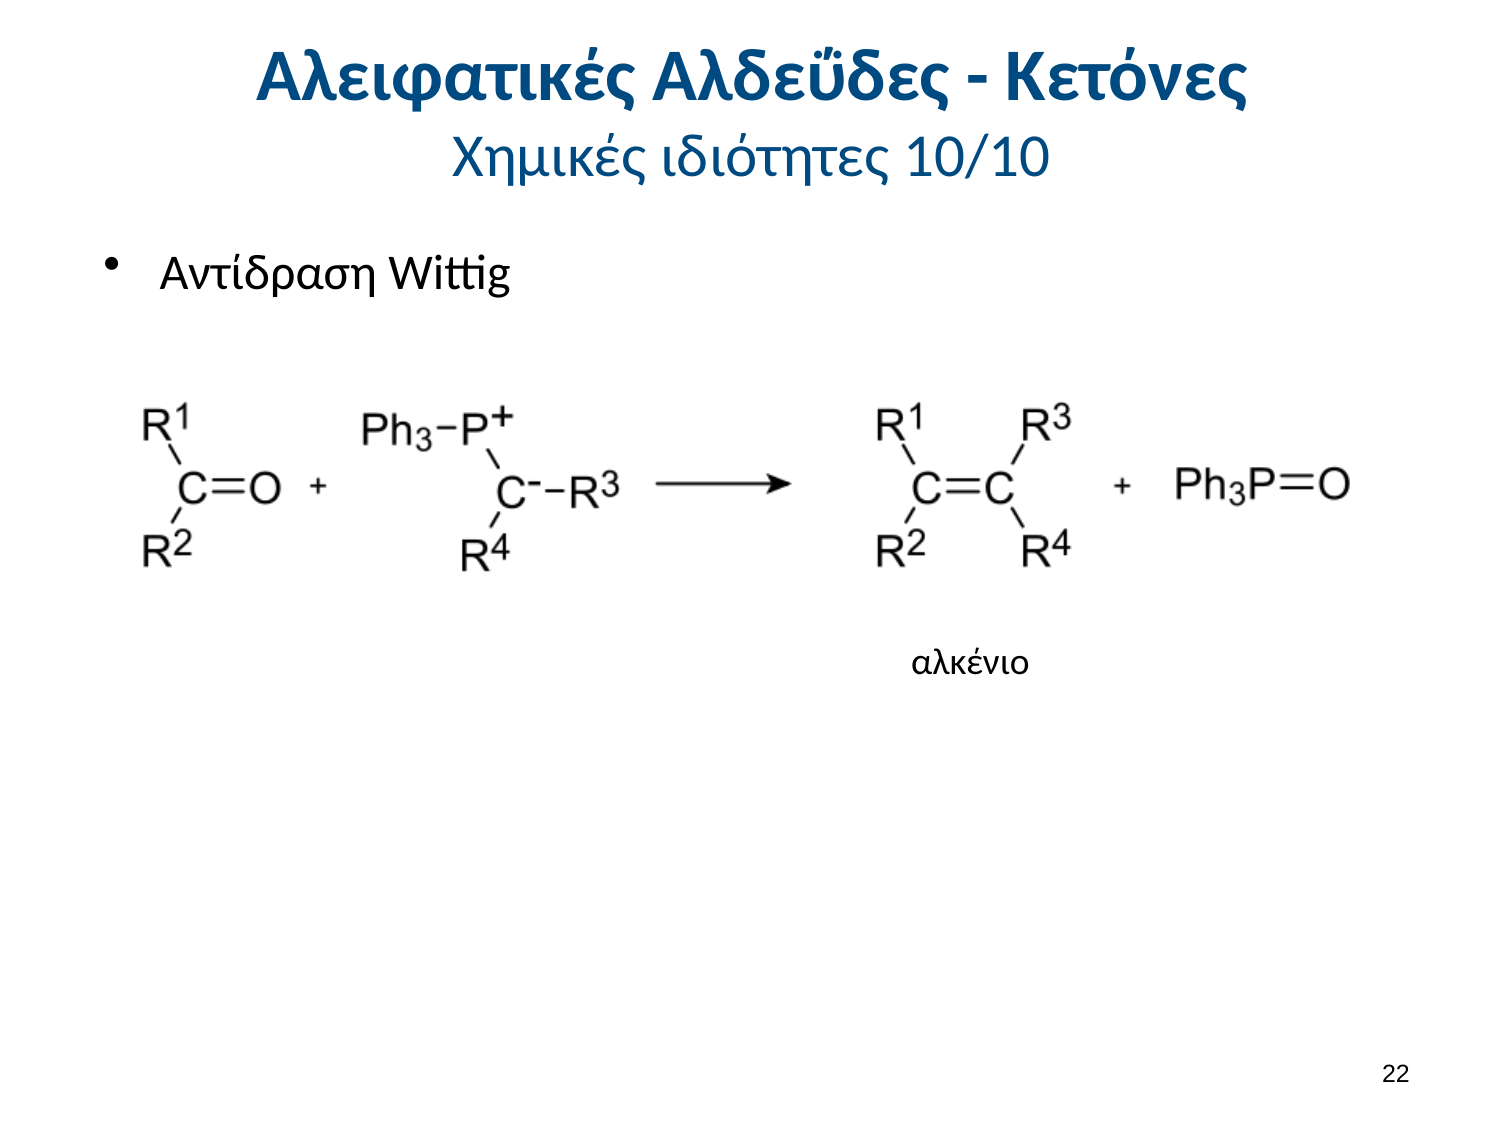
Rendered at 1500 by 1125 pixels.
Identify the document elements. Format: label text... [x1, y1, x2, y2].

text_box Αντίδραση Wittig [88, 231, 1436, 307]
slide_number 21 [1074, 1042, 1425, 1103]
title Αλειφατικές Αλδεΰδες - Κετόνες Χημικές ιδιότητες 10/10 [76, 19, 1427, 197]
picture [124, 378, 1376, 587]
text_box αλκένιο [896, 629, 1050, 690]
